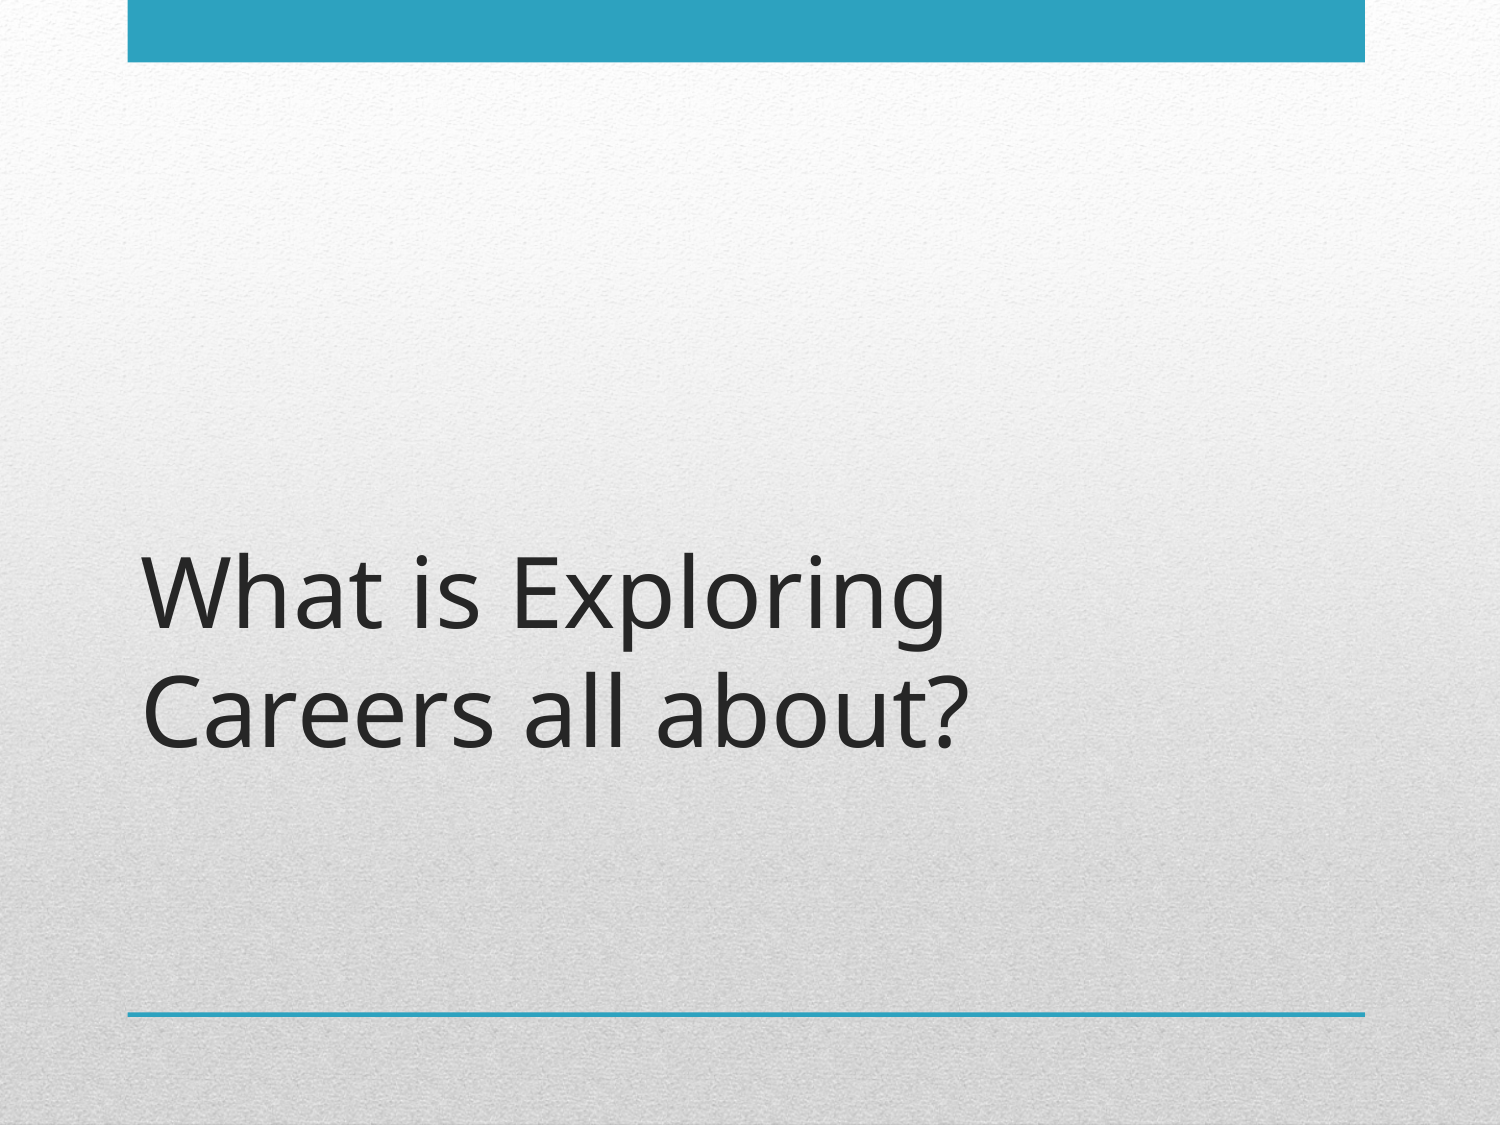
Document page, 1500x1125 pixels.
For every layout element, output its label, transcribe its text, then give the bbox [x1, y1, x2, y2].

title What is Exploring Careers all about? [125, 37, 1238, 1013]
